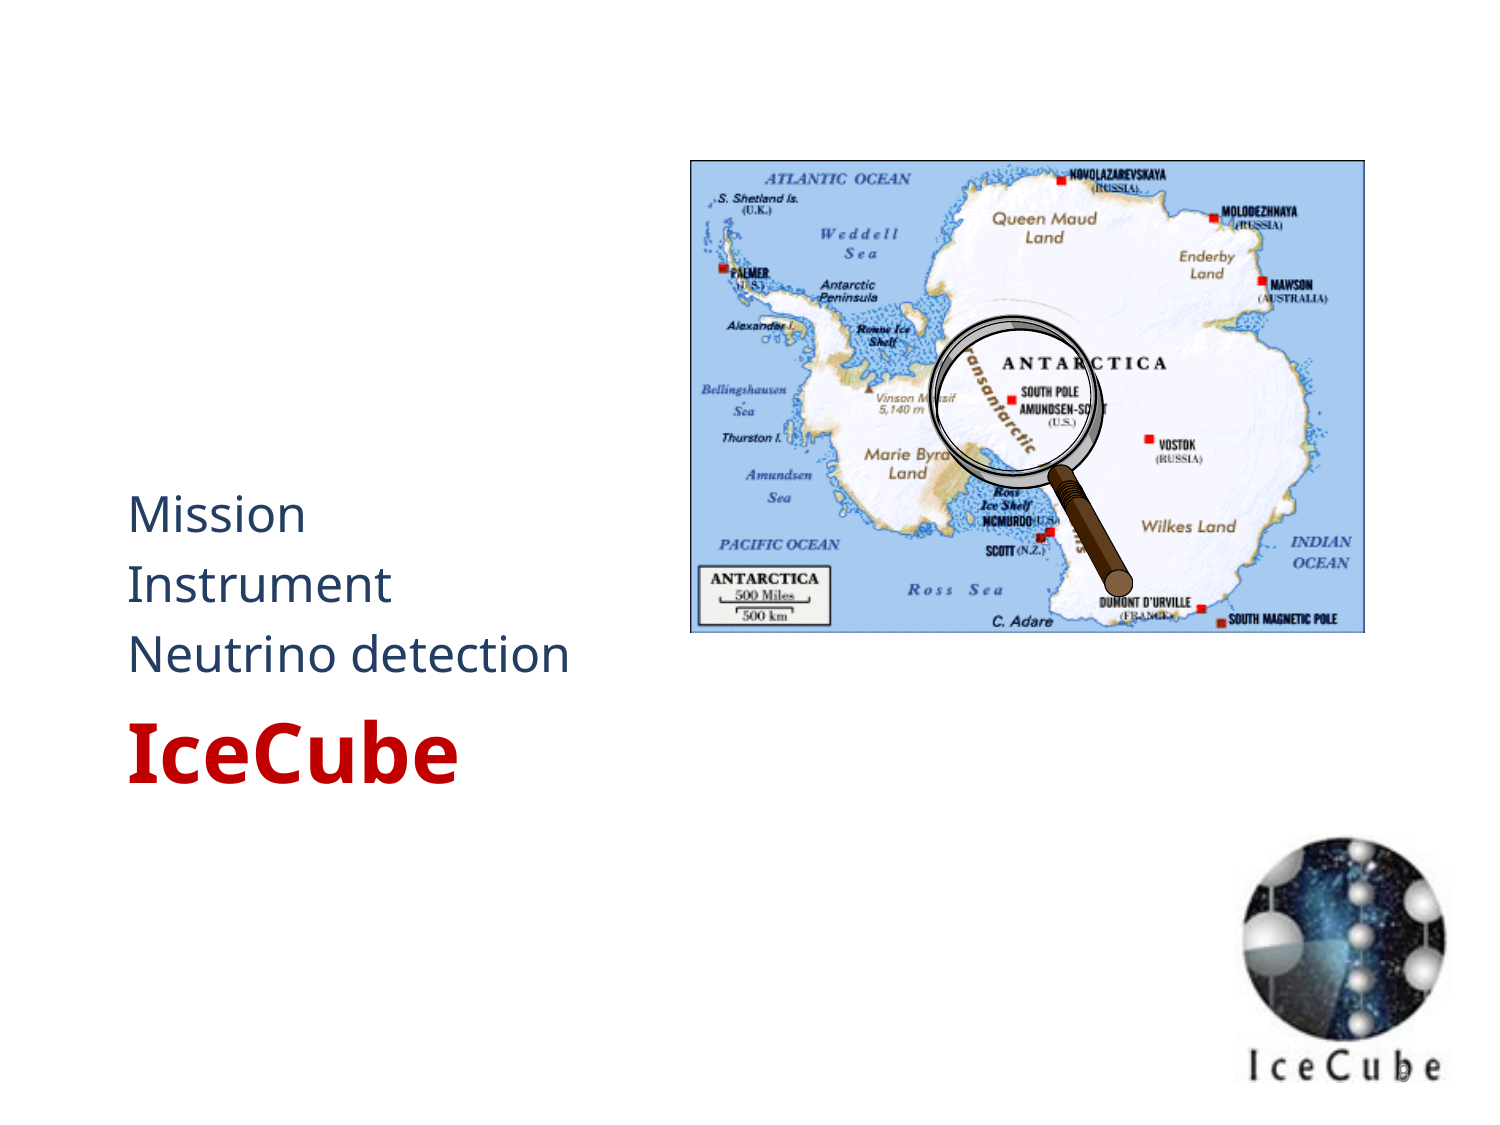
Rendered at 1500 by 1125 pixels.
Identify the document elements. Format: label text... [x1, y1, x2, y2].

picture [690, 160, 1365, 633]
picture [1234, 834, 1454, 1083]
list Mission Instrument Neutrino detection [112, 361, 1388, 691]
slide_number 8 [1074, 1042, 1425, 1103]
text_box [926, 314, 1134, 599]
title IceCube [112, 692, 1388, 916]
